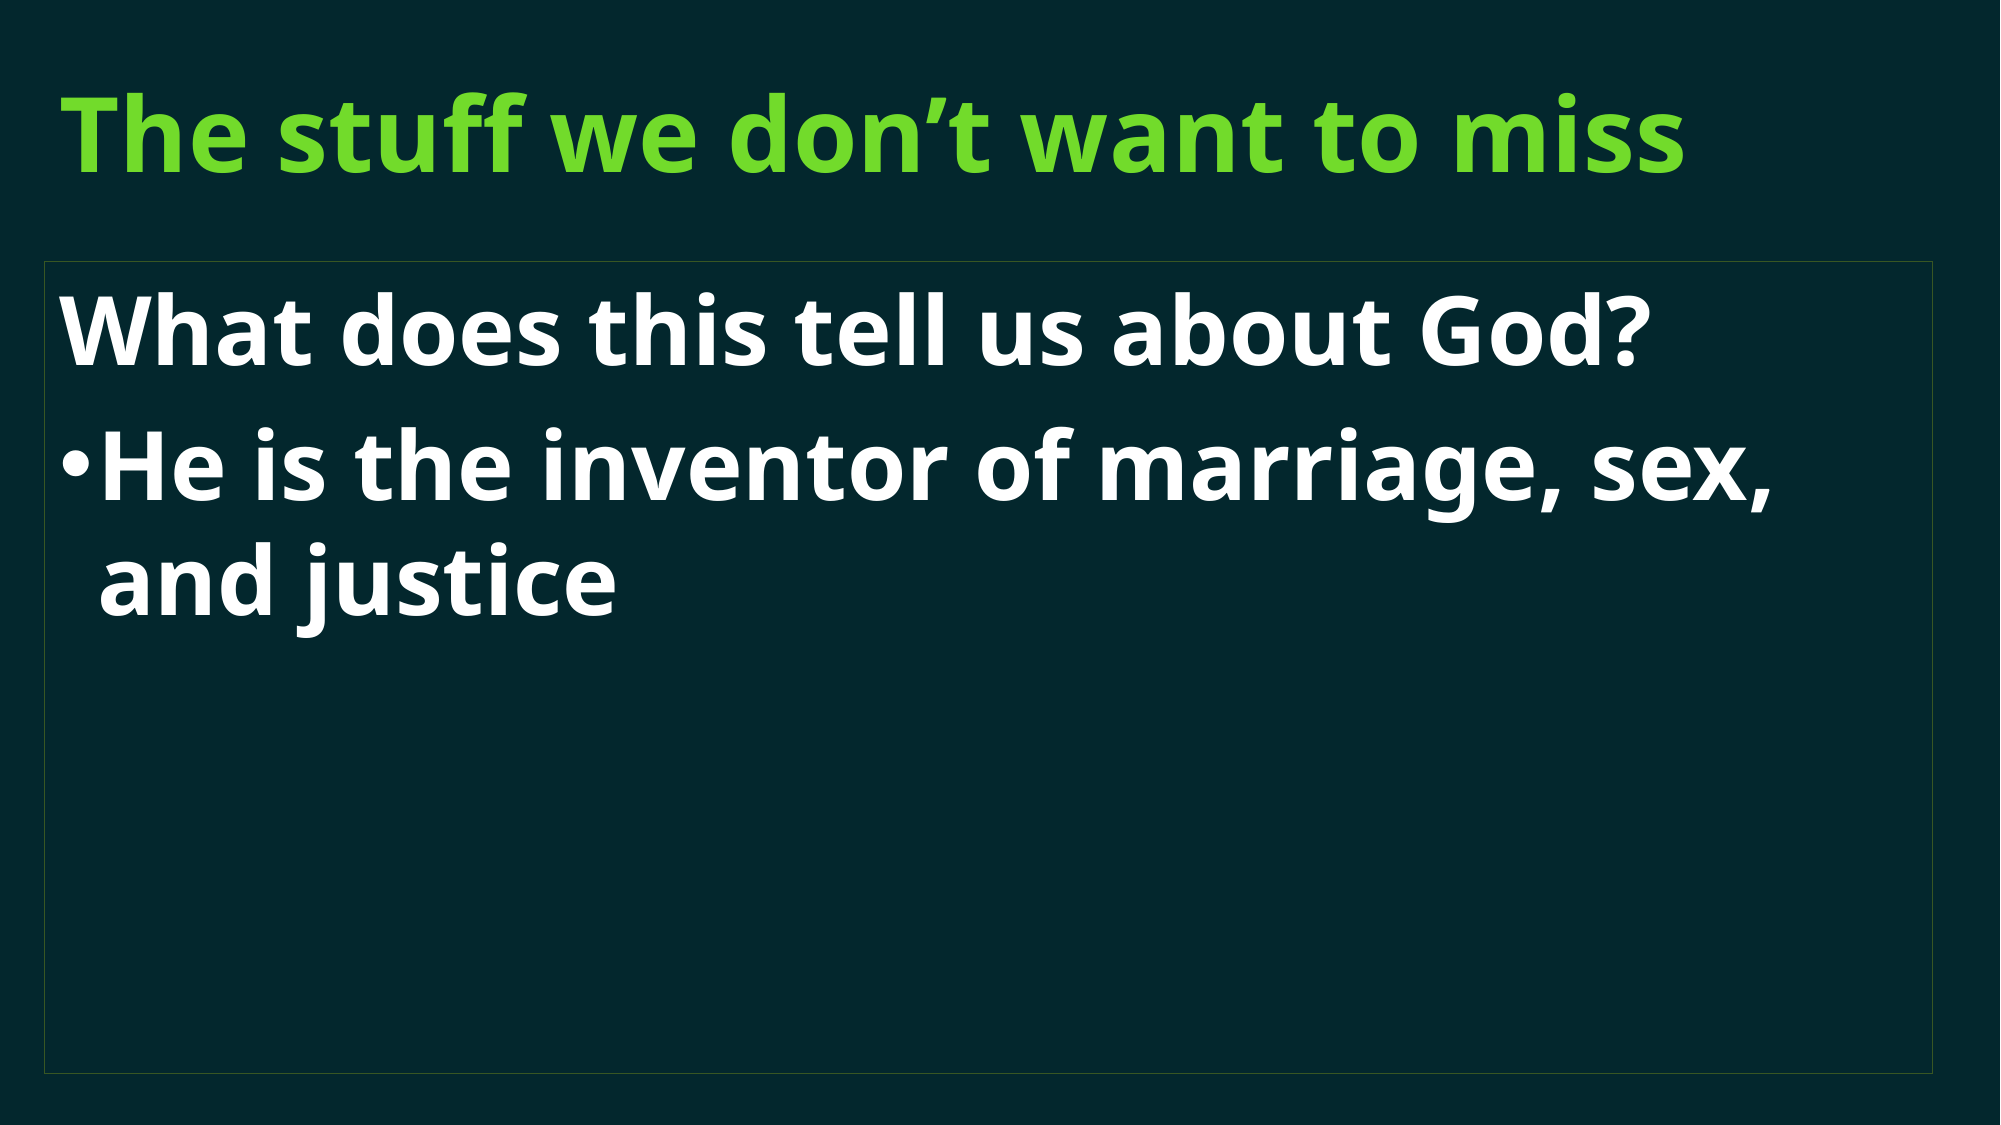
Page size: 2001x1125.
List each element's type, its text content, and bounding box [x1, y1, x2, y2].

list What does this tell us about God? He is the inventor of marriage, sex, and justice [44, 261, 1933, 1074]
title The stuff we don’t want to miss [44, 22, 1933, 240]
